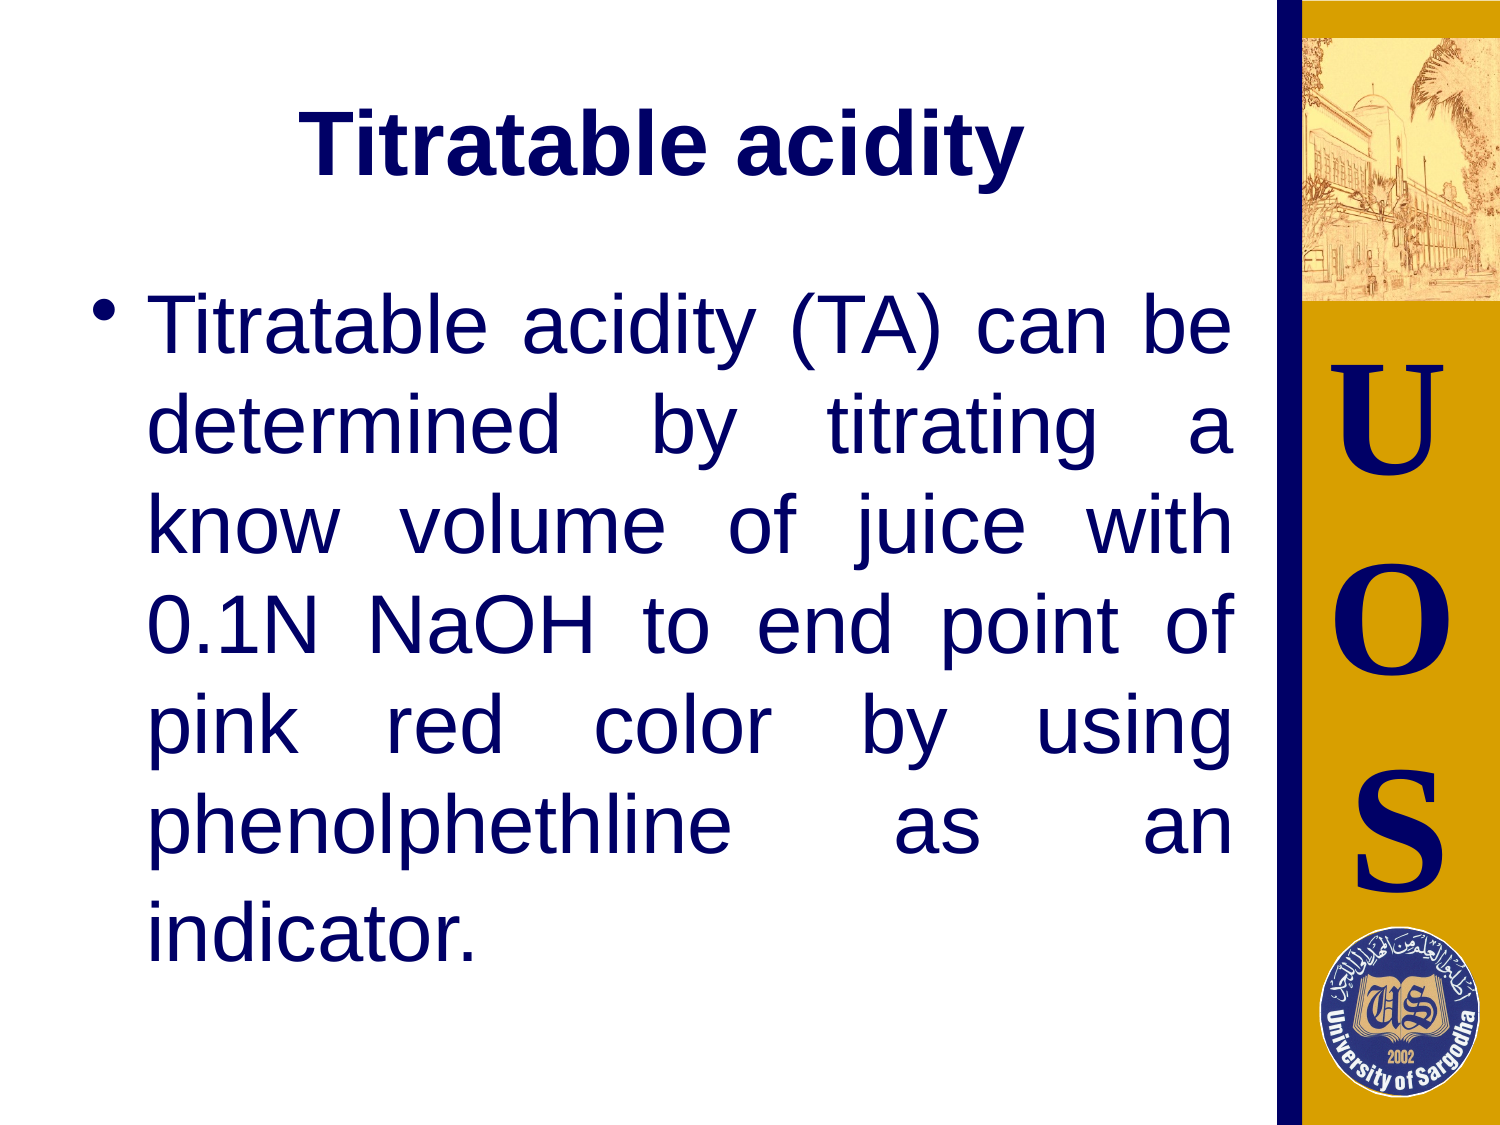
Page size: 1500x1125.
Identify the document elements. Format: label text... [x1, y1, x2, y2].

list Titratable acidity (TA) can be determined by titrating a know volume of juice with 0.1N NaOH to end point of pink red color by using phenolphethline as an indicator. [75, 262, 1250, 1005]
title Titratable acidity [75, 45, 1250, 233]
picture [1303, 38, 1500, 301]
